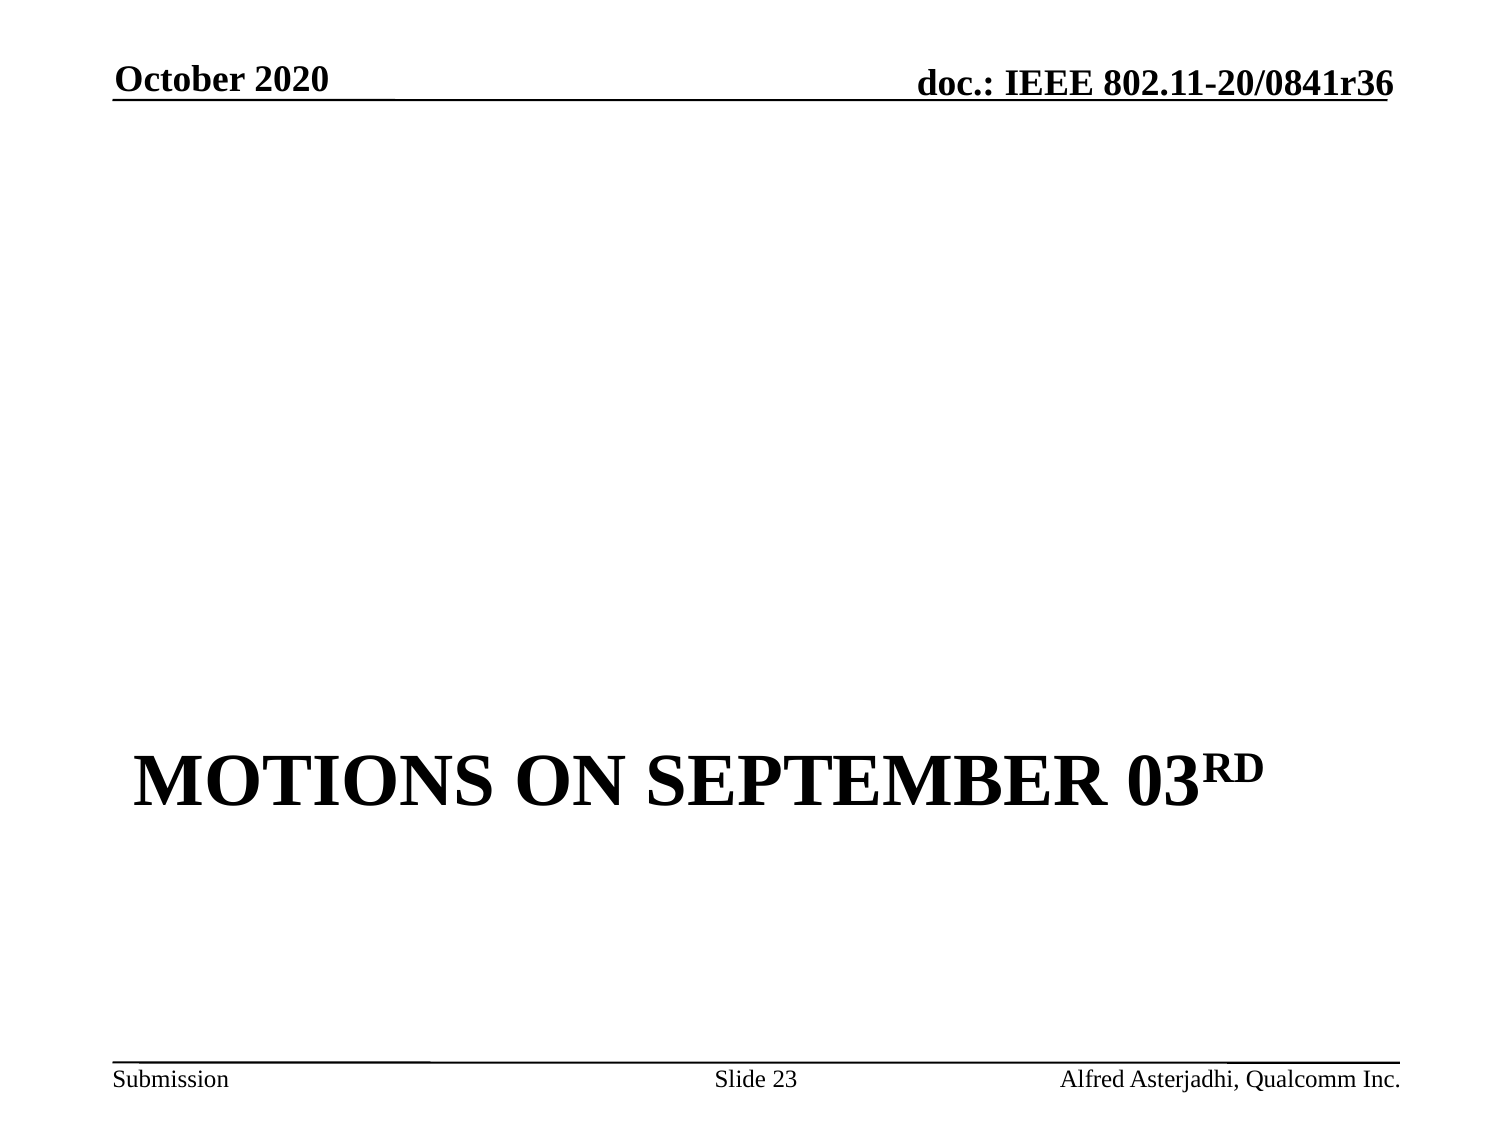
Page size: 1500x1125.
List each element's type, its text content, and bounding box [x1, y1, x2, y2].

footer Alfred Asterjadhi, Qualcomm Inc. [878, 1061, 1402, 1093]
slide_number Slide 23 [712, 1061, 800, 1123]
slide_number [114, 54, 423, 100]
title Motions on September 03rd [118, 722, 1394, 947]
